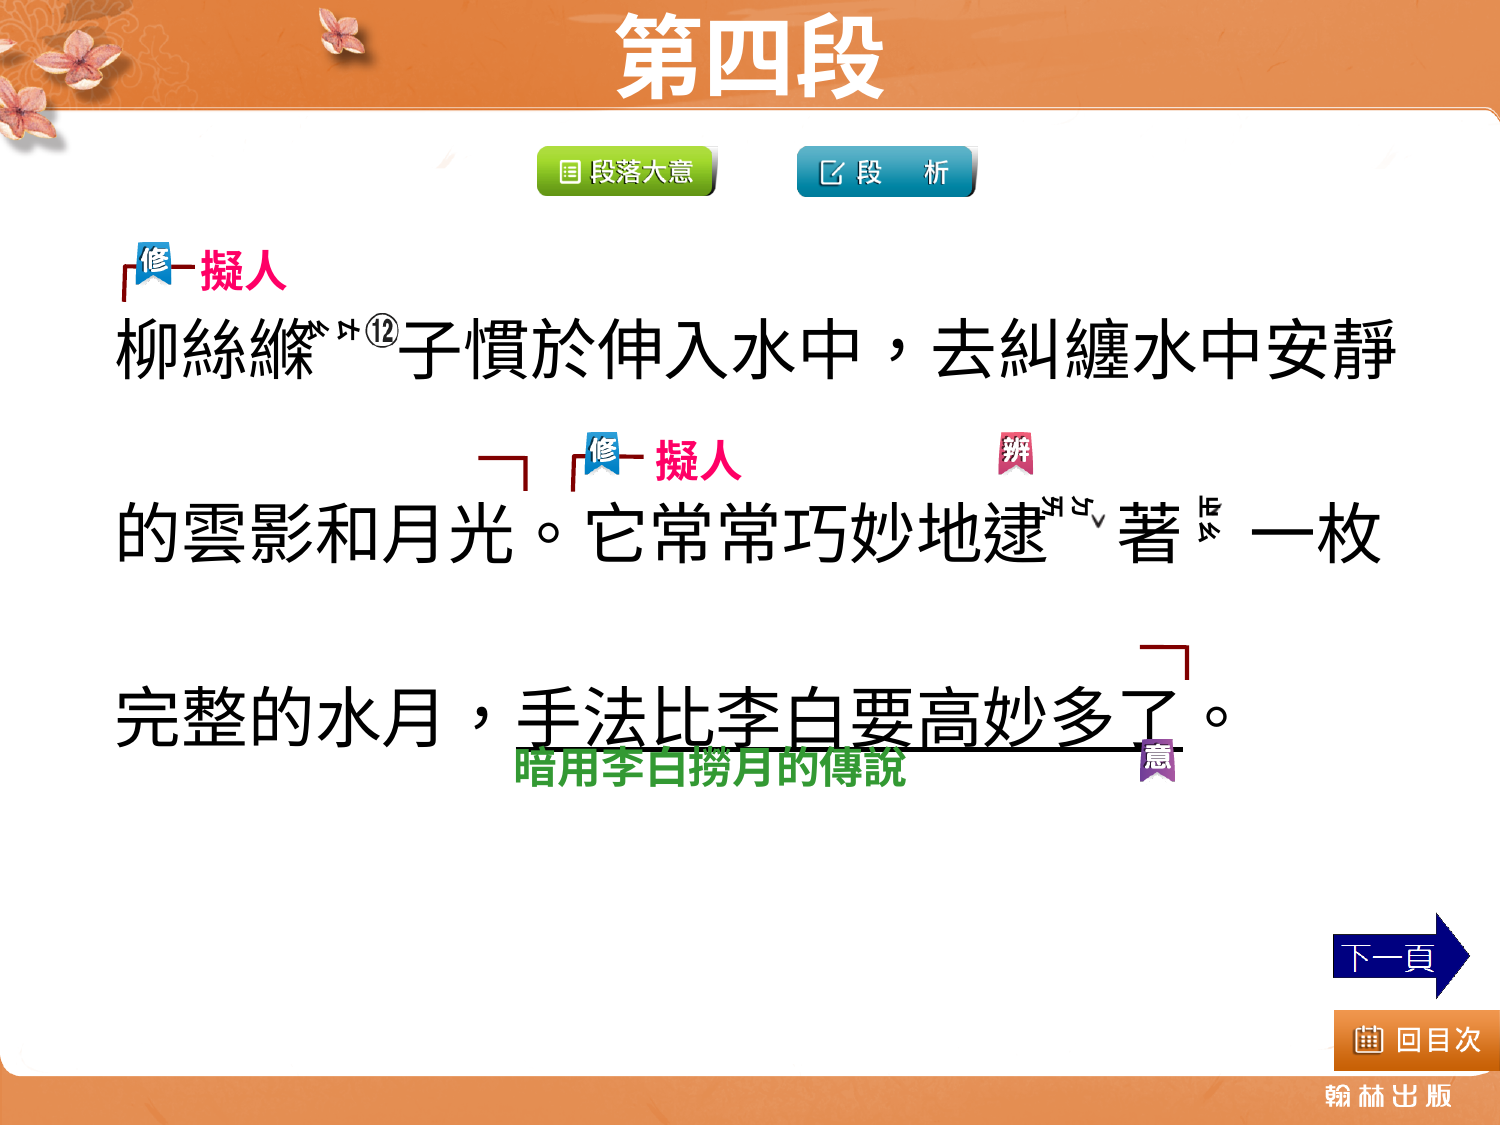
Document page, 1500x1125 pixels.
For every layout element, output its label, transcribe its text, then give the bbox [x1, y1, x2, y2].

picture [0, 0, 1500, 1125]
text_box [1172, 479, 1235, 544]
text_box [1139, 644, 1188, 681]
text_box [1045, 479, 1117, 551]
text_box [572, 456, 585, 492]
text_box [123, 266, 136, 302]
text_box 第四段 [74, 0, 1425, 149]
text_box 暗用李白撈月的傳說 [513, 739, 1010, 793]
text_box [176, 266, 195, 277]
text_box ㄊㄠ [311, 302, 373, 374]
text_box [478, 455, 526, 492]
text_box 擬人 [655, 433, 798, 486]
text_box 擬人 [200, 244, 337, 297]
text_box 柳絲縧 子慣於伸入水中，去糾纏水中安靜的雲影和月光。它常常巧妙地逮 著 一枚完整的水月，手法比李白要高妙多了。 [100, 196, 1424, 858]
text_box [625, 456, 644, 466]
